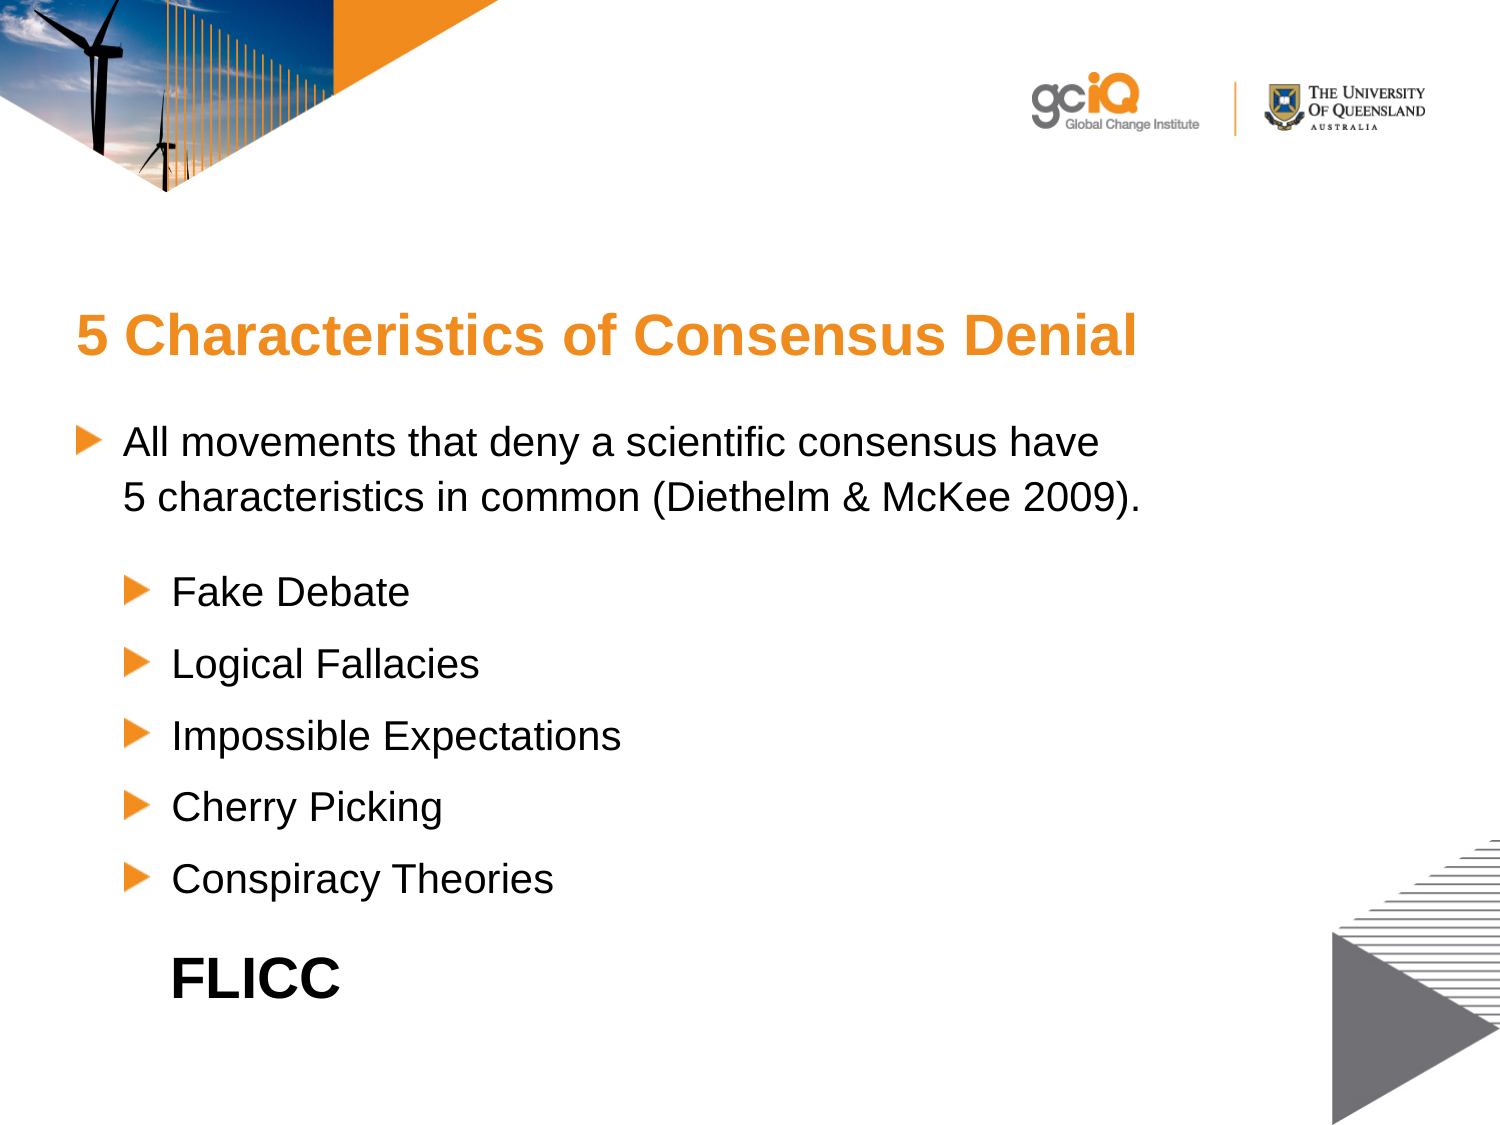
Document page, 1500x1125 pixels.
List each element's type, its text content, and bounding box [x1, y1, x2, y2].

text_box All movements that deny a scientific consensus have 5 characteristics in common (Diethelm & McKee 2009). [61, 402, 1333, 528]
picture [124, 647, 150, 677]
picture [1032, 72, 1426, 136]
picture [124, 718, 150, 748]
picture [0, 0, 501, 194]
picture [1332, 834, 1500, 1125]
text_box FLICC [155, 926, 1327, 1018]
picture [124, 862, 150, 892]
text_box 5 Characteristics of Consensus Denial [61, 289, 1333, 375]
picture [124, 790, 150, 820]
picture [76, 425, 102, 455]
picture [124, 575, 150, 605]
text_box Fake Debate Logical Fallacies Impossible Expectations Cherry Picking Conspiracy Theories [109, 552, 878, 910]
